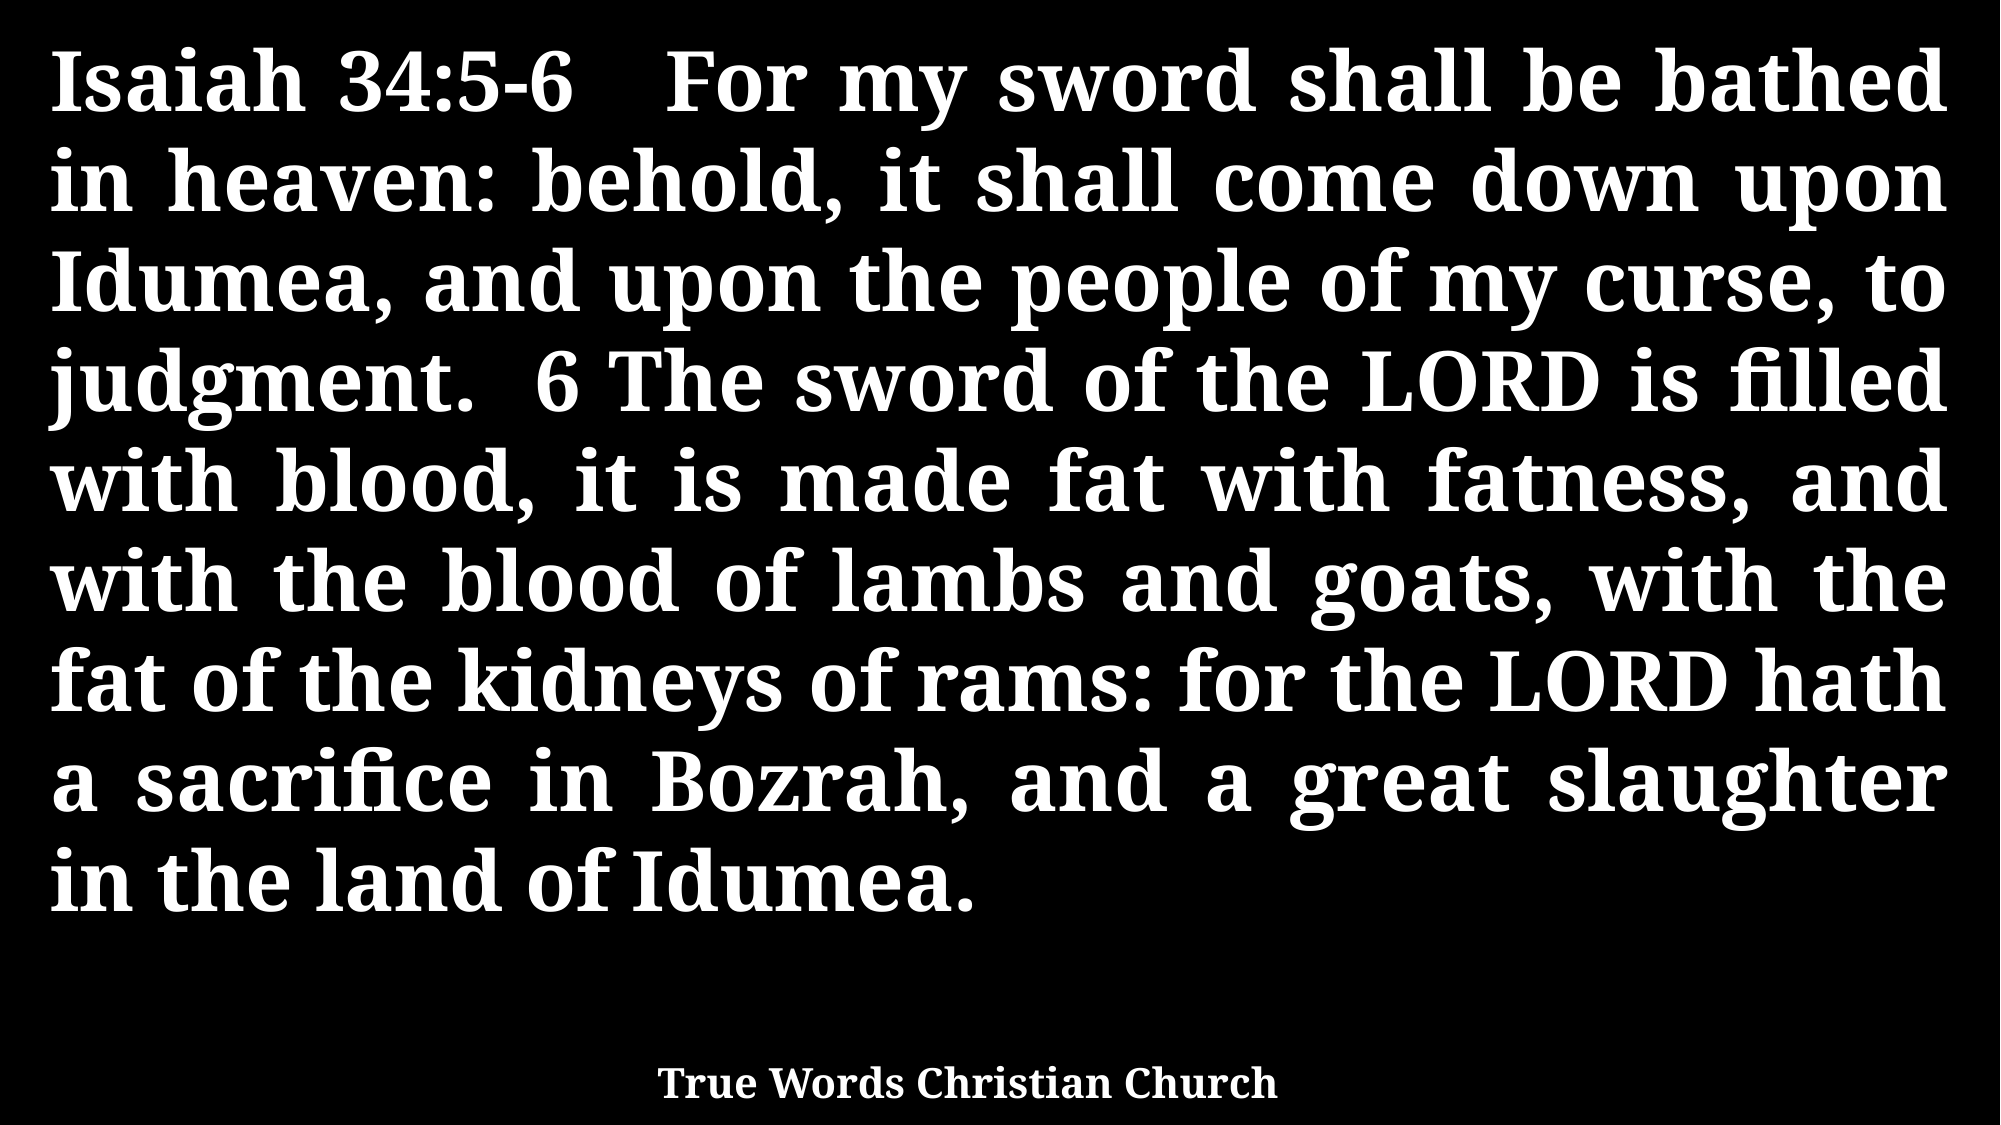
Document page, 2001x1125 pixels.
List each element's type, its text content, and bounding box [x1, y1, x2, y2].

text_box Isaiah 34:5-6 For my sword shall be bathed in heaven: behold, it shall come down upon Idumea, and upon the people of my curse, to judgment. 6 The sword of the LORD is filled with blood, it is made fat with fatness, and with the blood of lambs and goats, with the fat of the kidneys of rams: for the LORD hath a sacrifice in Bozrah, and a great slaughter in the land of Idumea. [35, 21, 1965, 936]
text_box True Words Christian Church [642, 1049, 1294, 1114]
